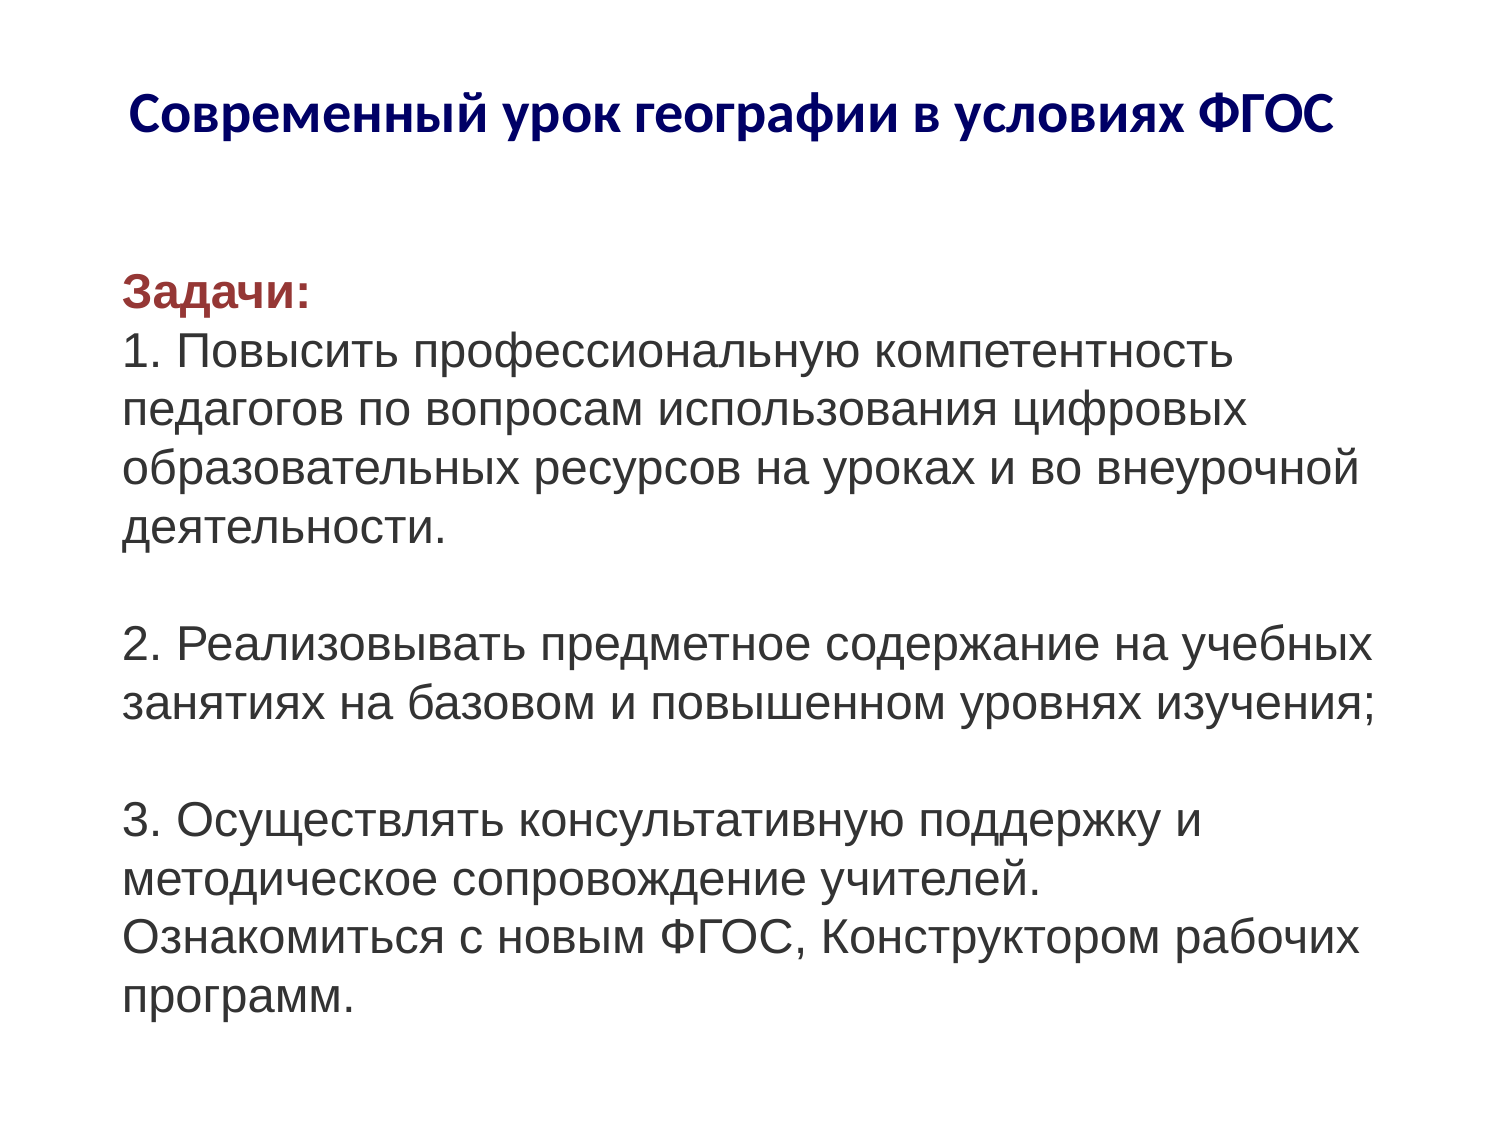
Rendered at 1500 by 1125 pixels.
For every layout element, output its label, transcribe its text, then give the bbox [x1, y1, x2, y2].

title Задачи: 1. Повысить профессиональную компетентность педагогов по вопросам использования цифровых образовательных ресурсов на уроках и во внеурочной деятельности. 2. Реализовывать предметное содержание на учебных занятиях на базовом и повышенном уровнях изучения; 3. Осуществлять консультативную поддержку и методическое сопровождение учителей. Ознакомиться с новым ФГОС, Конструктором рабочих программ. [41, 172, 1471, 1094]
text_box Современный урок географии в условиях ФГОС [41, 66, 1424, 152]
